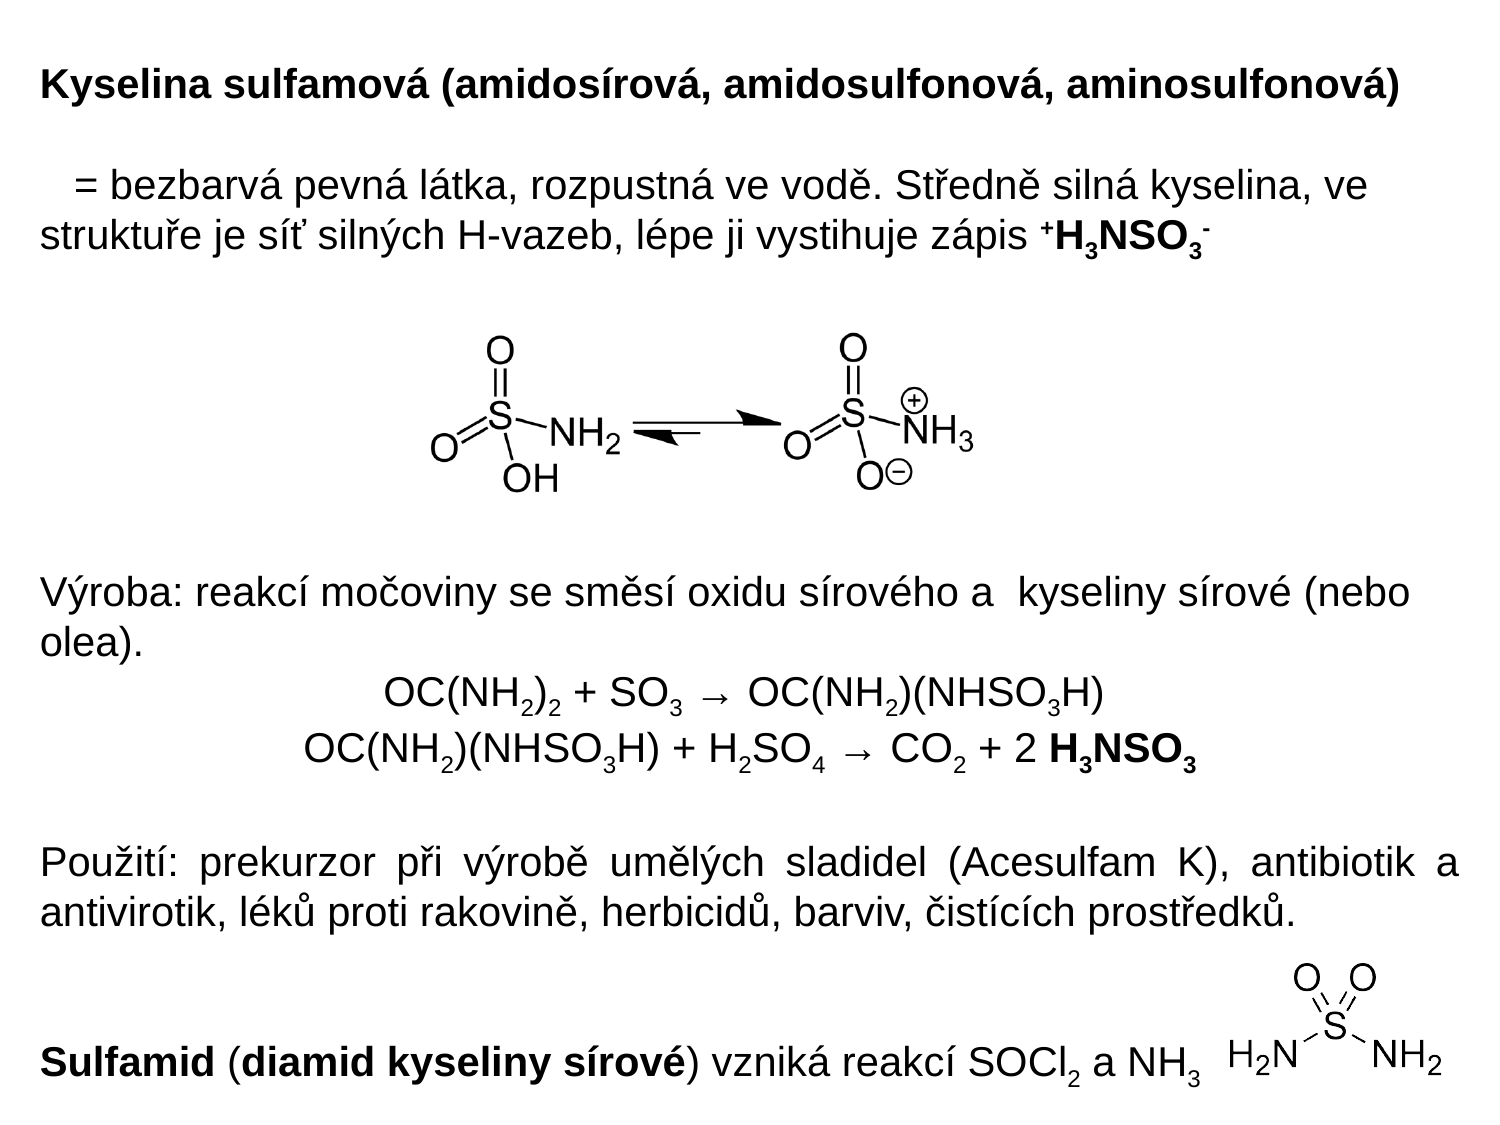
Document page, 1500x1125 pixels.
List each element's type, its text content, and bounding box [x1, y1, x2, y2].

text_box Kyselina sulfamová (amidosírová, amidosulfonová, aminosulfonová) = bezbarvá pevná látka, rozpustná ve vodě. Středně silná kyselina, ve struktuře je síť silných H-vazeb, lépe ji vystihuje zápis +H3NSO3- Výroba: reakcí močoviny se směsí oxidu sírového a kyseliny sírové (nebo olea). OC(NH2)2 + SO3 → OC(NH2)(NHSO3H) OC(NH2)(NHSO3H) + H2SO4 → CO2 + 2 H3NSO3 Použití: prekurzor při výrobě umělých sladidel (Acesulfam K), antibiotik a antivirotik, léků proti rakovině, herbicidů, barviv, čistících prostředků. Sulfamid (diamid kyseliny sírové) vzniká reakcí SOCl2 a NH3 [24, 49, 1475, 1125]
picture [424, 324, 978, 496]
picture [1229, 962, 1442, 1076]
